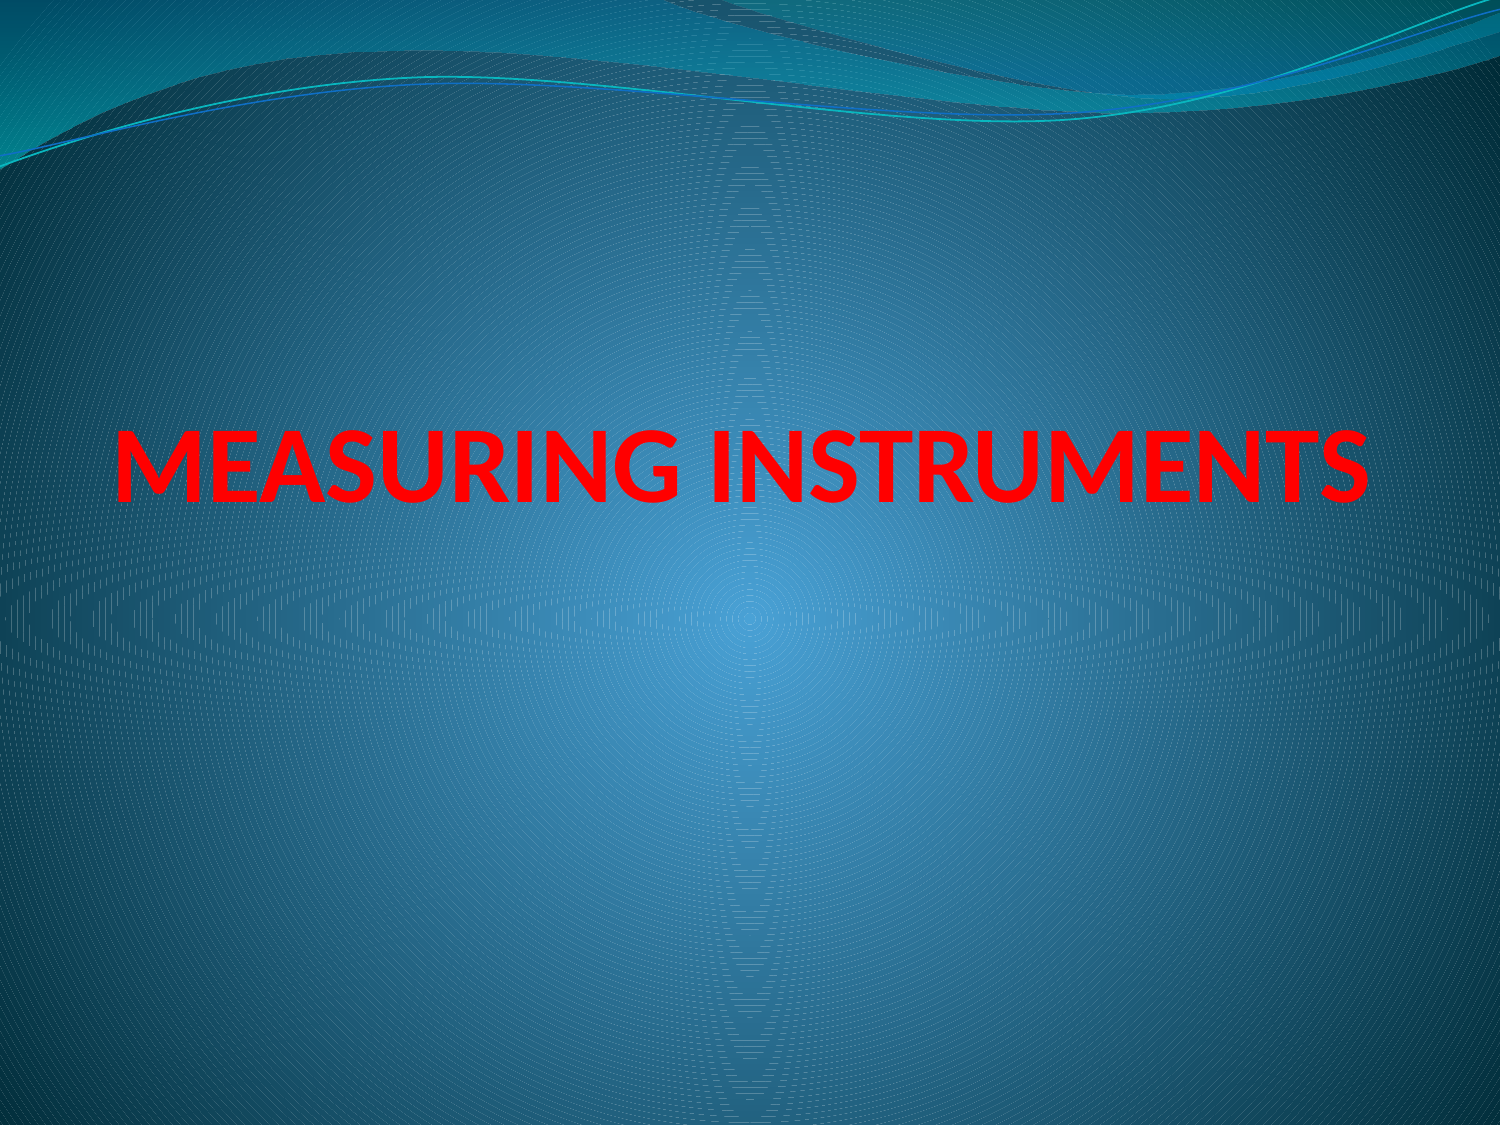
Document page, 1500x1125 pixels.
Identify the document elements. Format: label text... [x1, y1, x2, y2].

title MEASURING INSTRUMENTS [87, 387, 1376, 788]
